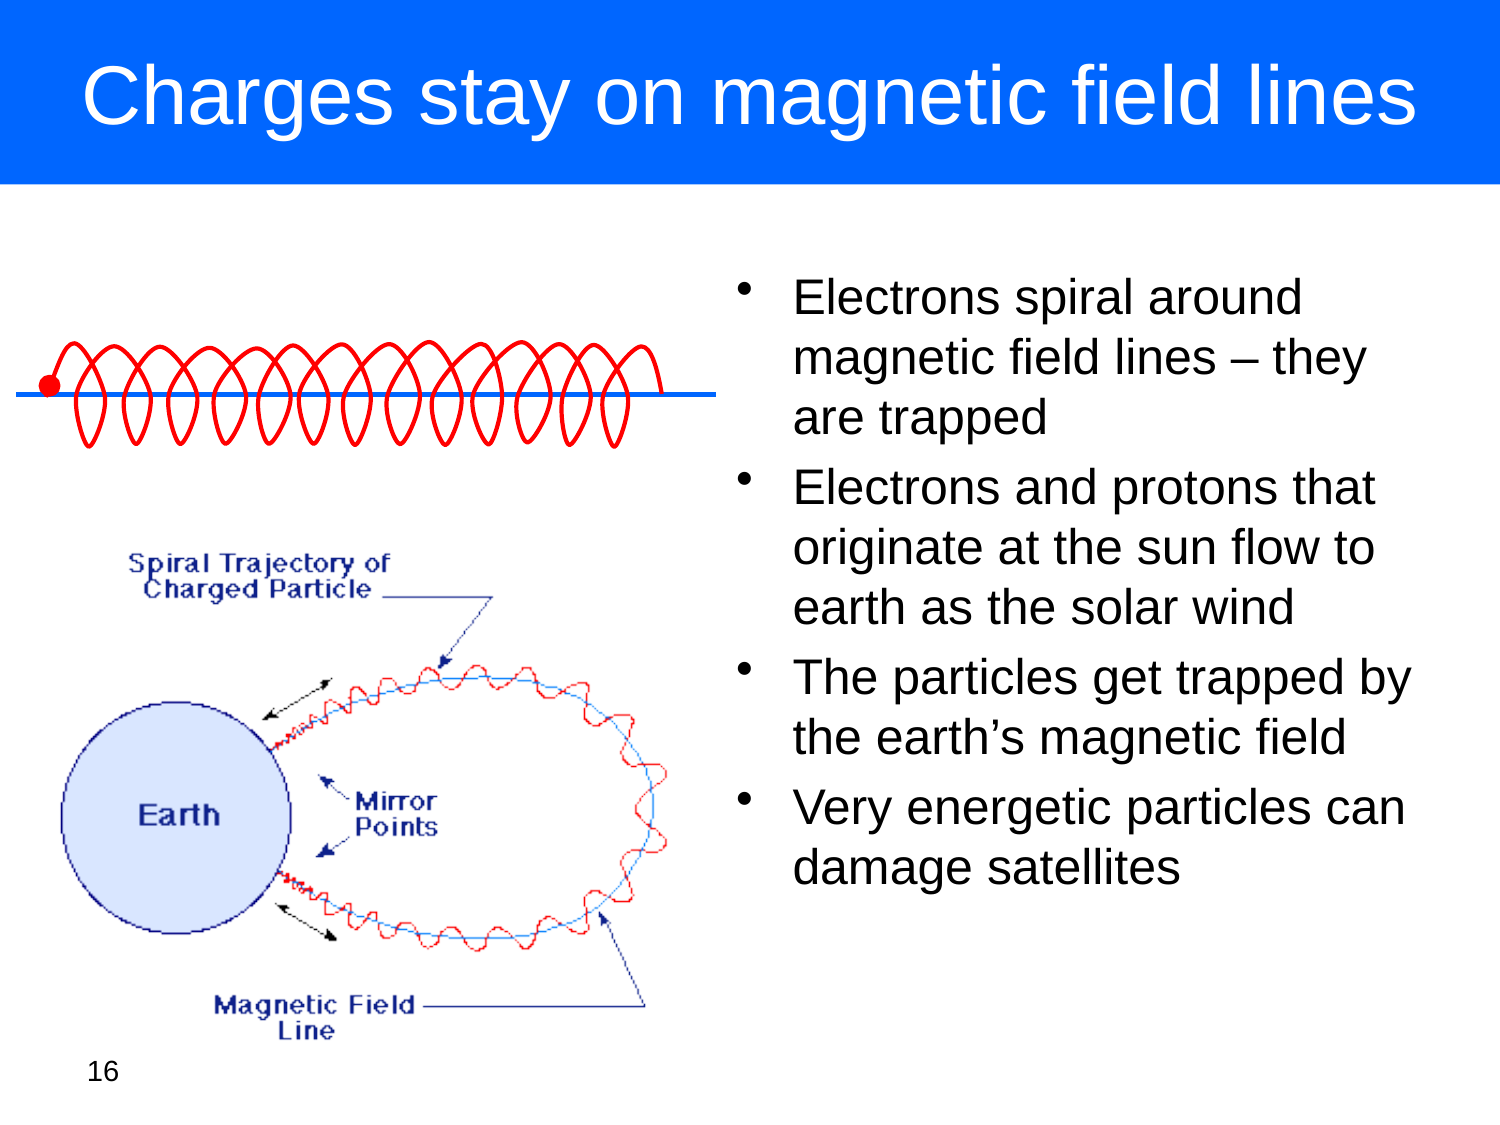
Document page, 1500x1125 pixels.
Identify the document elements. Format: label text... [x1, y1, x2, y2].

text_box [340, 402, 373, 447]
text_box [51, 339, 664, 393]
text_box [38, 374, 61, 393]
text_box [211, 402, 248, 446]
text_box [514, 402, 553, 445]
picture [45, 528, 689, 1064]
text_box [384, 402, 422, 447]
text_box [166, 402, 200, 446]
title Charges stay on magnetic field lines [0, 0, 1500, 185]
text_box [600, 402, 631, 449]
list Electrons spiral around magnetic field lines – they are trapped Electrons and protons that originate at the sun flow to earth as the solar wind The particles get trapped by the earth’s magnetic field Very energetic particles can damage satellites [721, 257, 1465, 1064]
text_box [121, 402, 153, 446]
text_box [559, 402, 593, 447]
text_box [255, 402, 293, 446]
slide_number 16 [0, 1044, 135, 1123]
text_box [296, 402, 331, 446]
text_box [429, 402, 464, 447]
text_box [470, 402, 504, 447]
text_box [73, 402, 108, 449]
